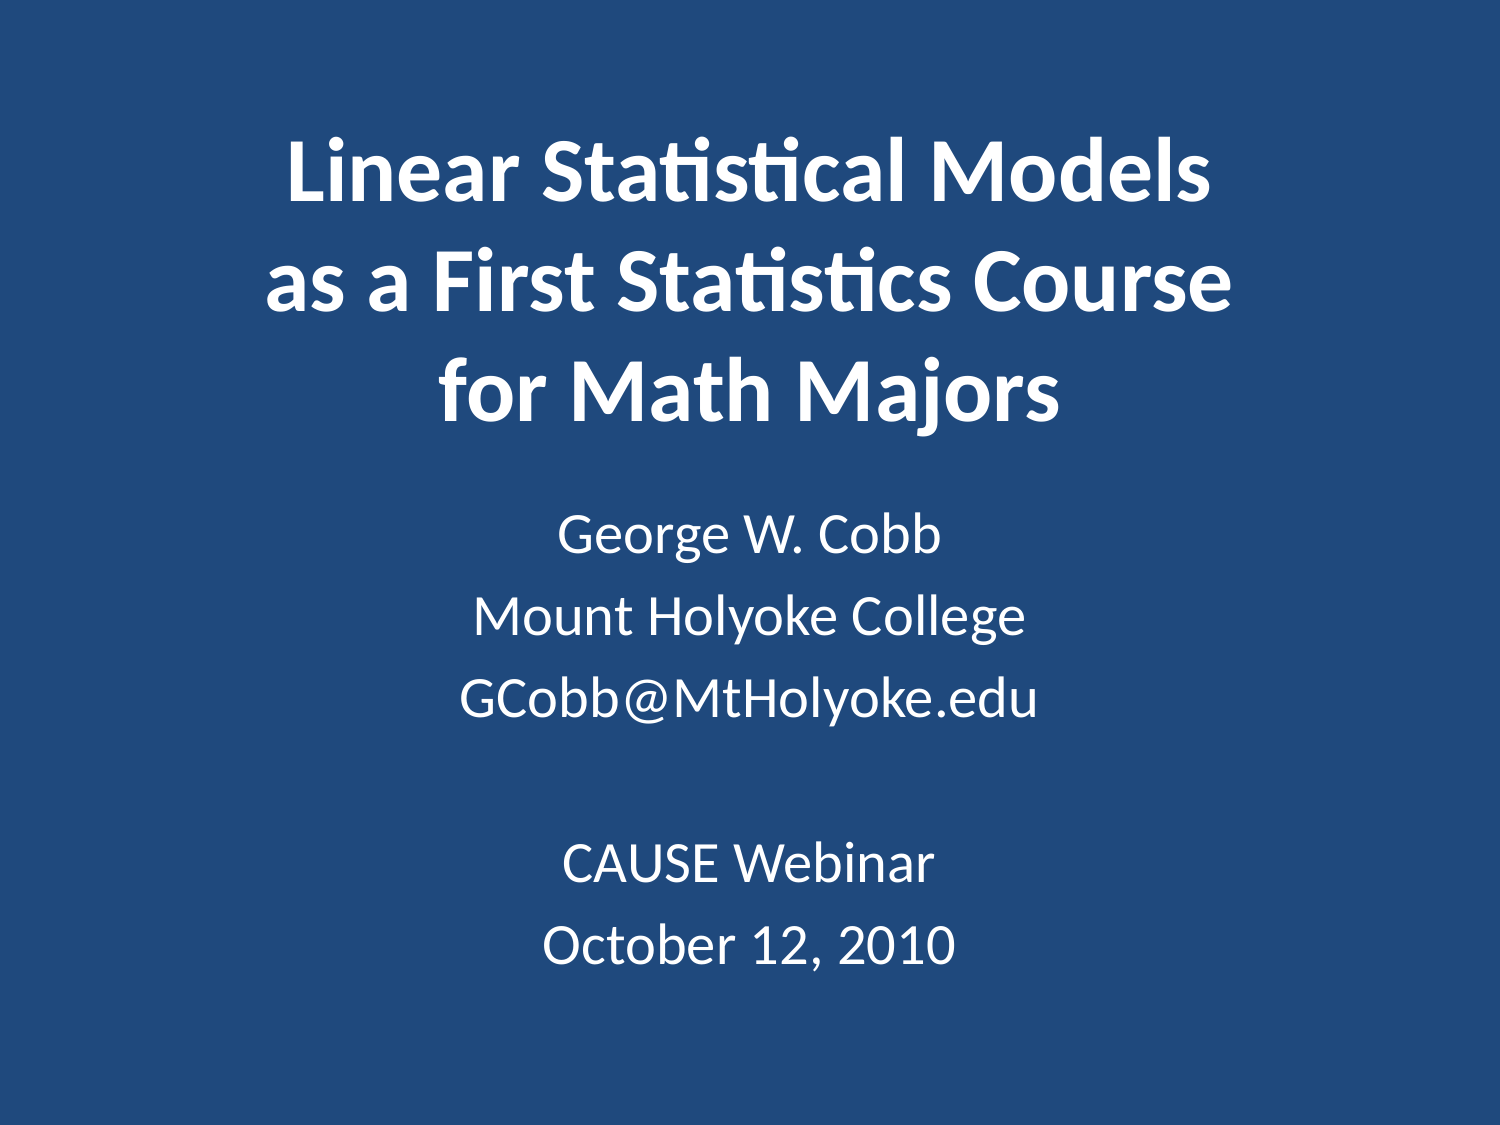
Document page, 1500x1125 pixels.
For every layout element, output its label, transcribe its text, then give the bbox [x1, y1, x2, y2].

title Linear Statistical Models as a First Statistics Course for Math Majors [112, 137, 1388, 413]
subtitle George W. Cobb Mount Holyoke College GCobb@MtHolyoke.edu CAUSE Webinar October 12, 2010 [225, 487, 1275, 988]
